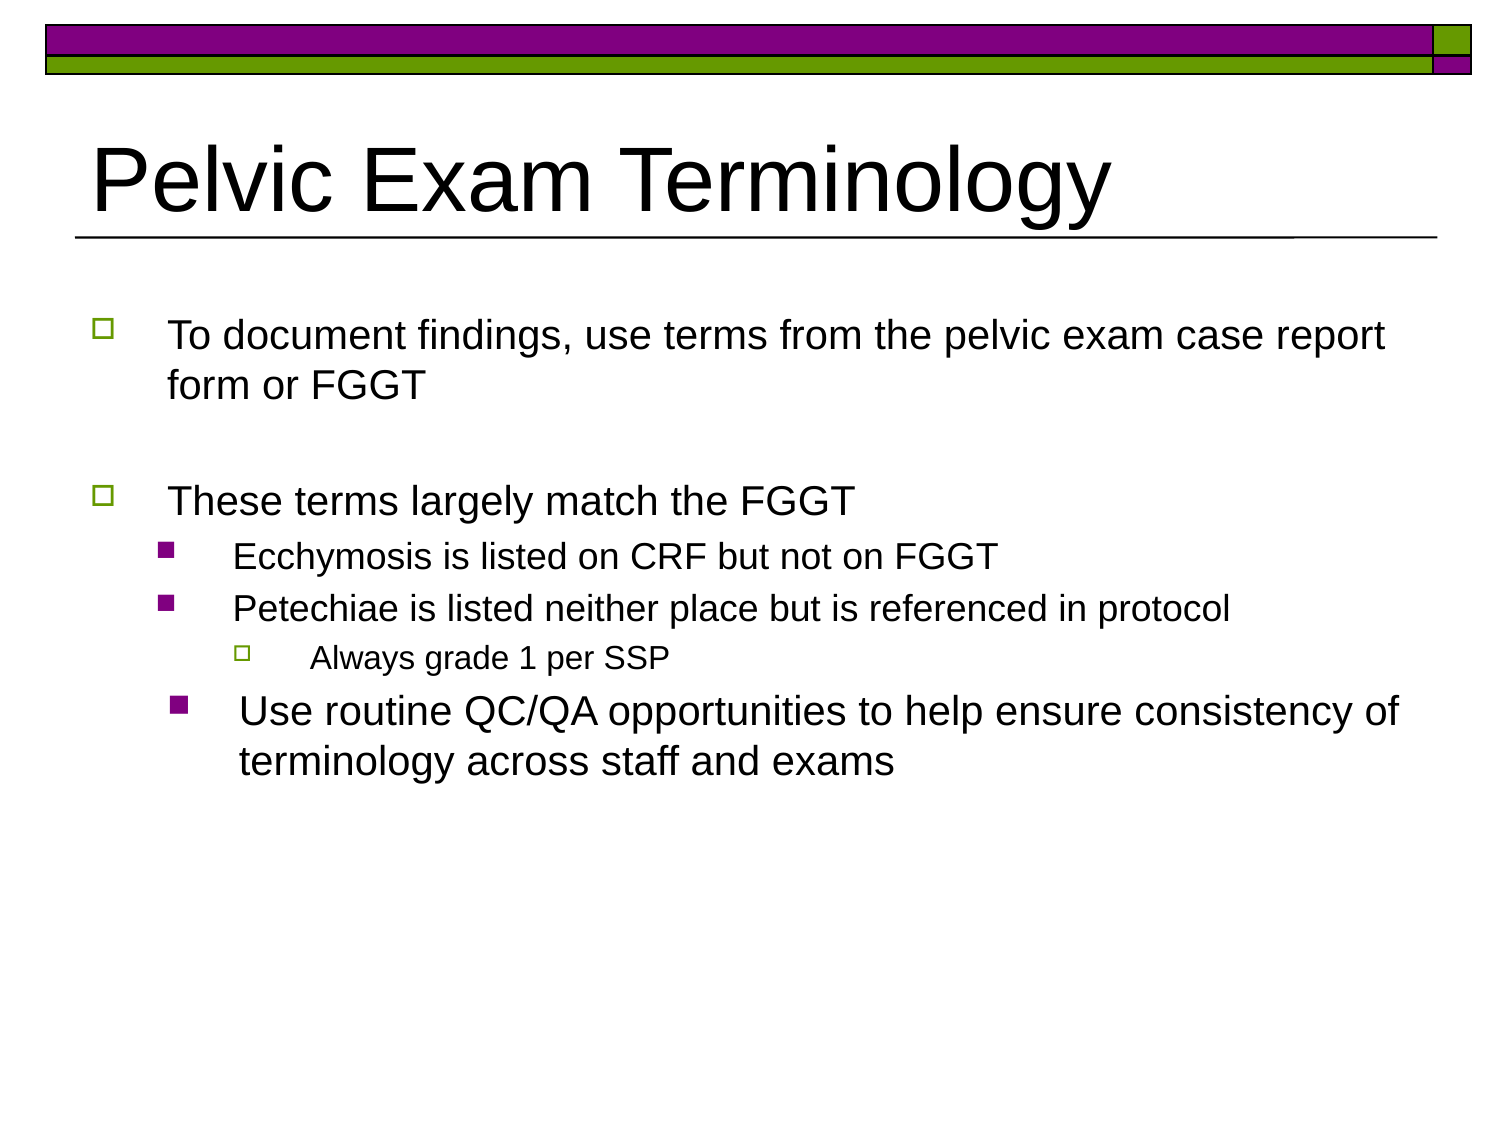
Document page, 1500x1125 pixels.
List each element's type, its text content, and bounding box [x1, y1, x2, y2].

list To document findings, use terms from the pelvic exam case report form or FGGT These terms largely match the FGGT Ecchymosis is listed on CRF but not on FGGT Petechiae is listed neither place but is referenced in protocol Always grade 1 per SSP Use routine QC/QA opportunities to help ensure consistency of terminology across staff and exams [75, 299, 1425, 1006]
title Pelvic Exam Terminology [75, 50, 1425, 238]
